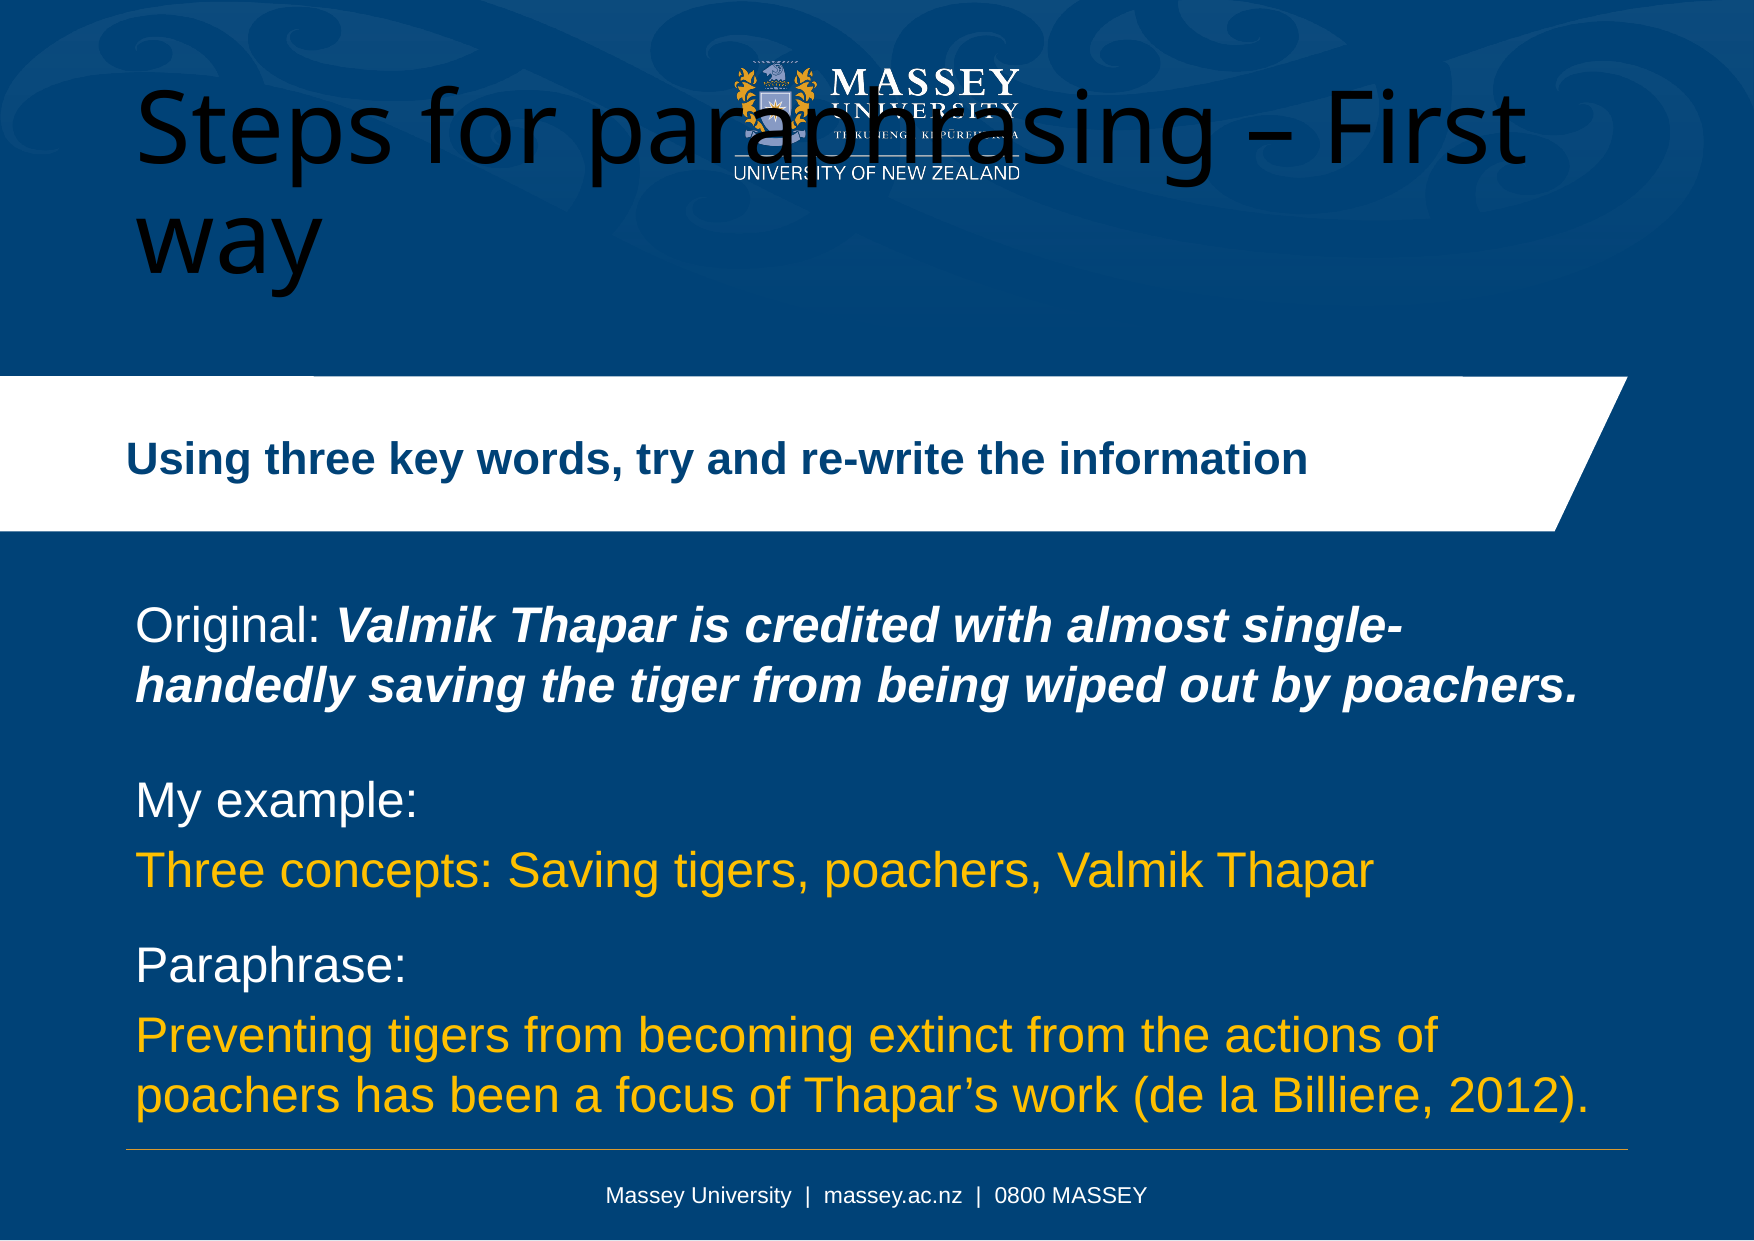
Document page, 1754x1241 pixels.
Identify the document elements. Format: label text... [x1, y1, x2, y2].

list Using three key words, try and re-write the information [110, 427, 1553, 521]
title Steps for paraphrasing – First way [120, 66, 1634, 306]
text_box Original: Valmik Thapar is credited with almost single-handedly saving the tiger from being wiped out by poachers. [120, 585, 1623, 721]
text_box My example: Three concepts: Saving tigers, poachers, Valmik Thapar Paraphrase: Preventing tigers from becoming extinct from the actions of poachers has been a focus of Thapar’s work (de la Billiere, 2012). [120, 760, 1623, 1130]
